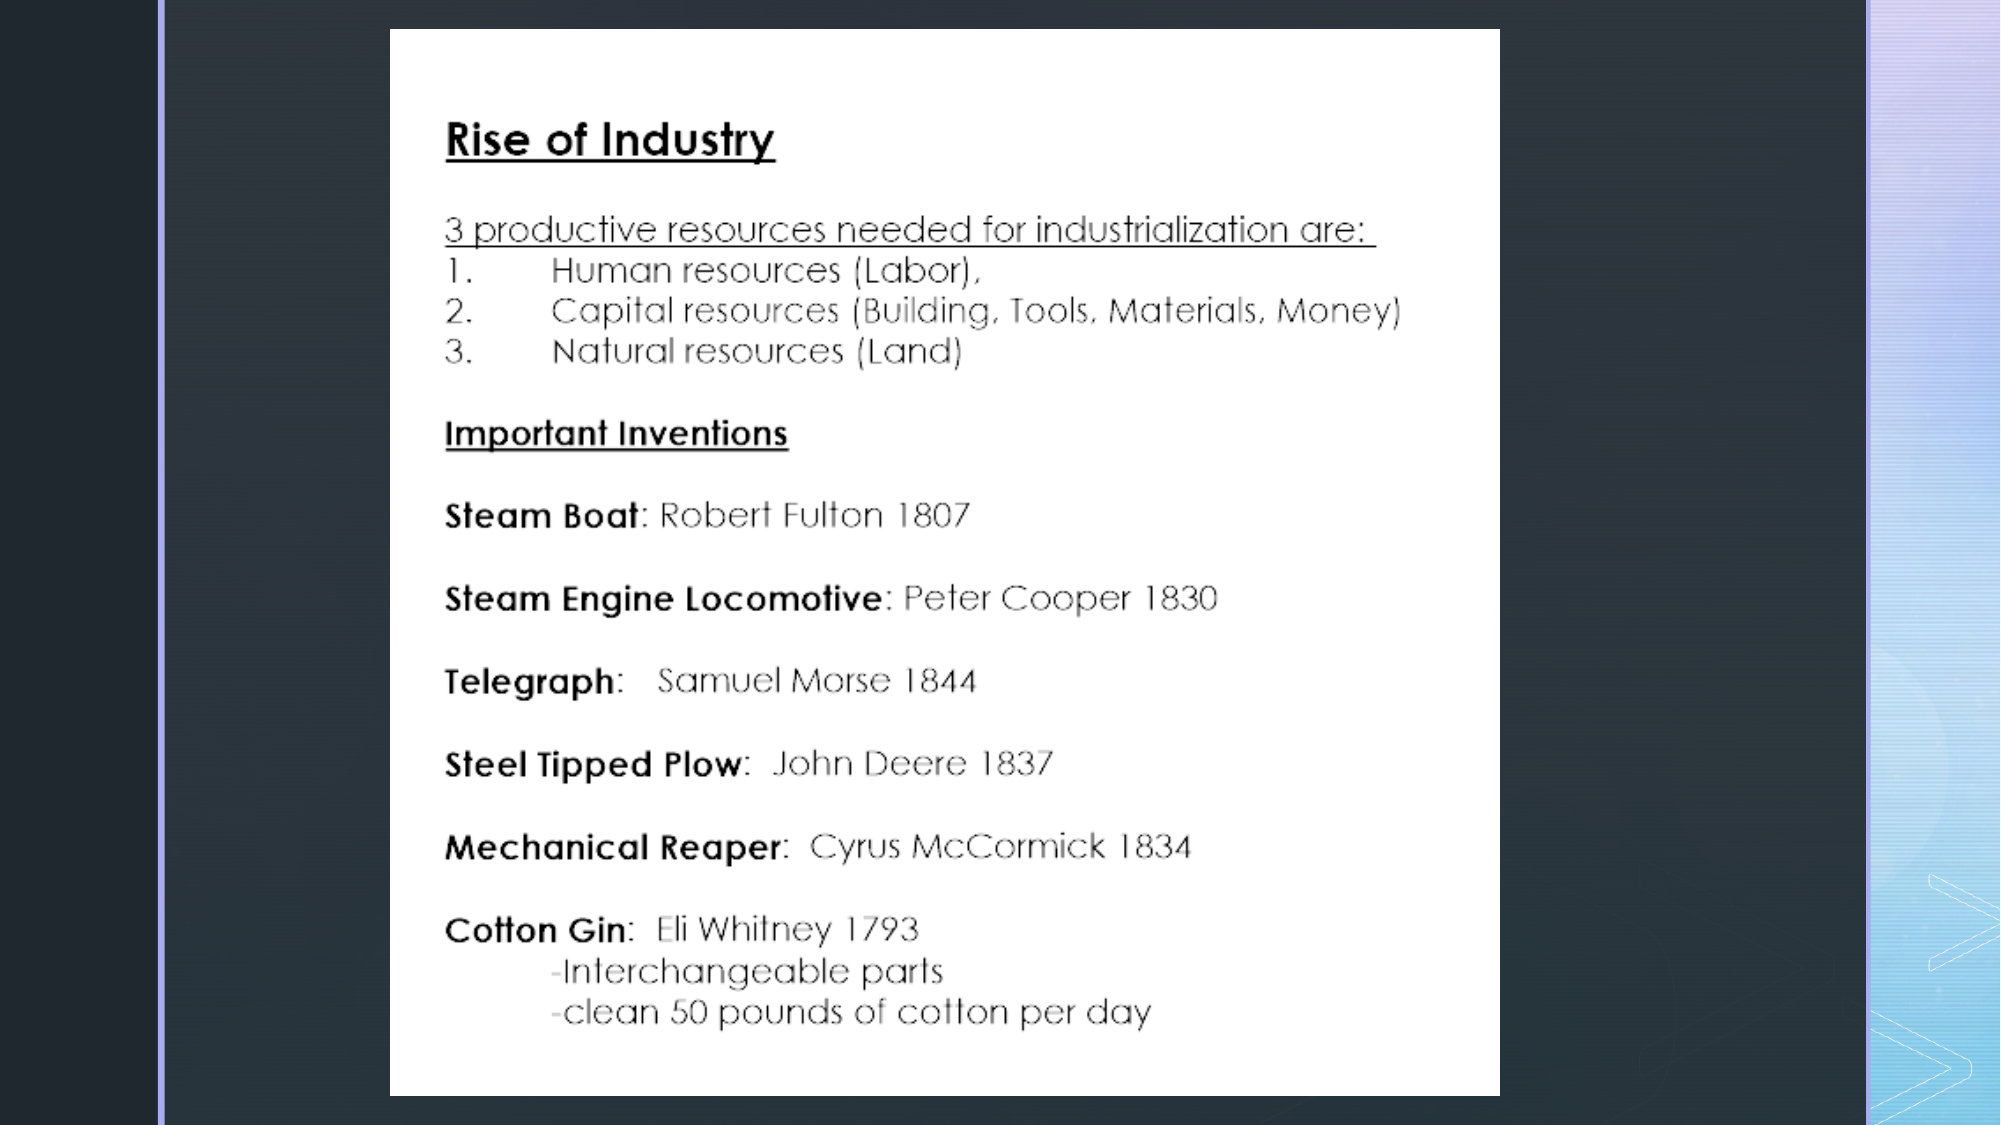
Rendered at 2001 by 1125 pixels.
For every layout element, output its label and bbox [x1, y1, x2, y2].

picture [1871, 0, 2001, 1125]
picture [390, 29, 1501, 1096]
